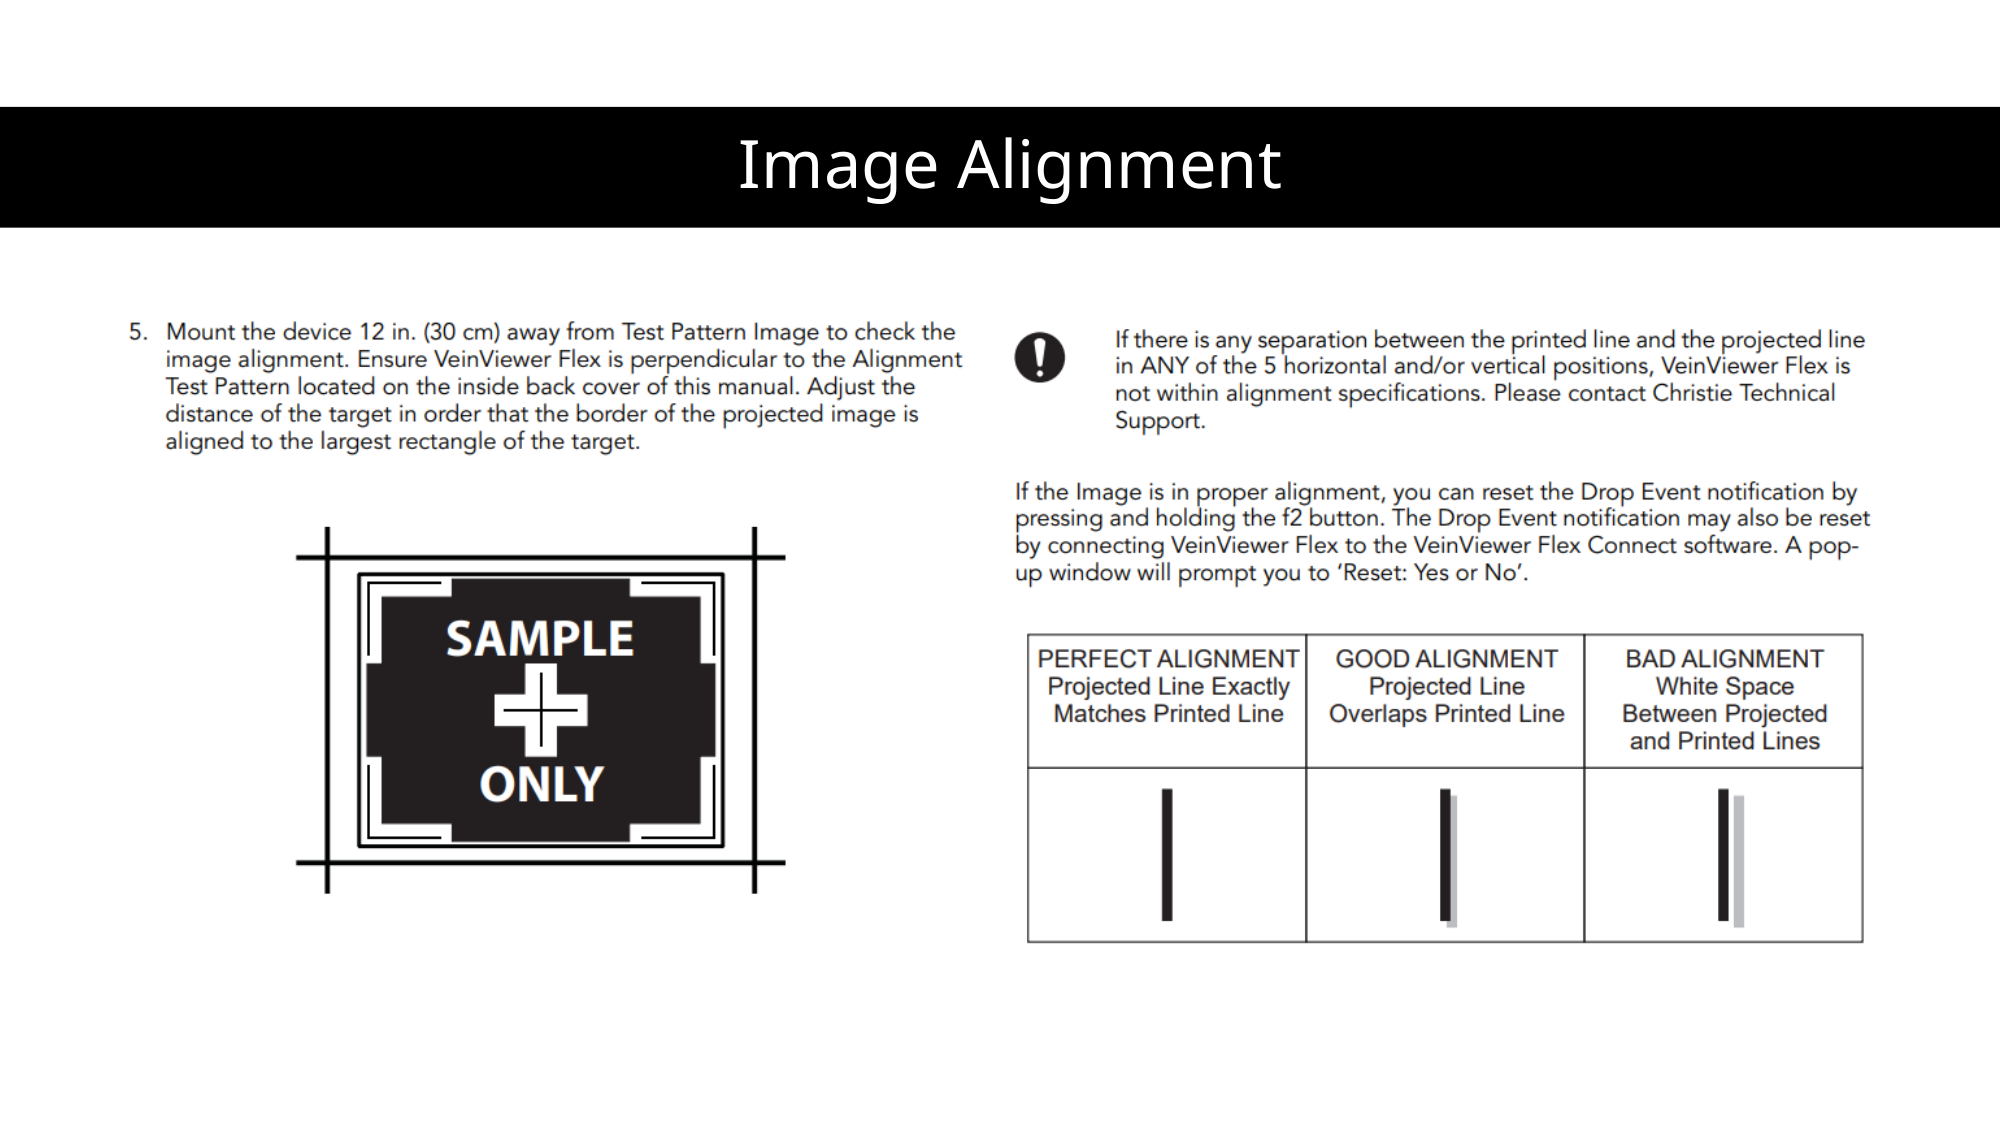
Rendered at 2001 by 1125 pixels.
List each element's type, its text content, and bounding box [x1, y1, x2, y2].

text_box [0, 106, 2000, 229]
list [105, 315, 1895, 955]
title Image Alignment [91, 105, 1931, 228]
